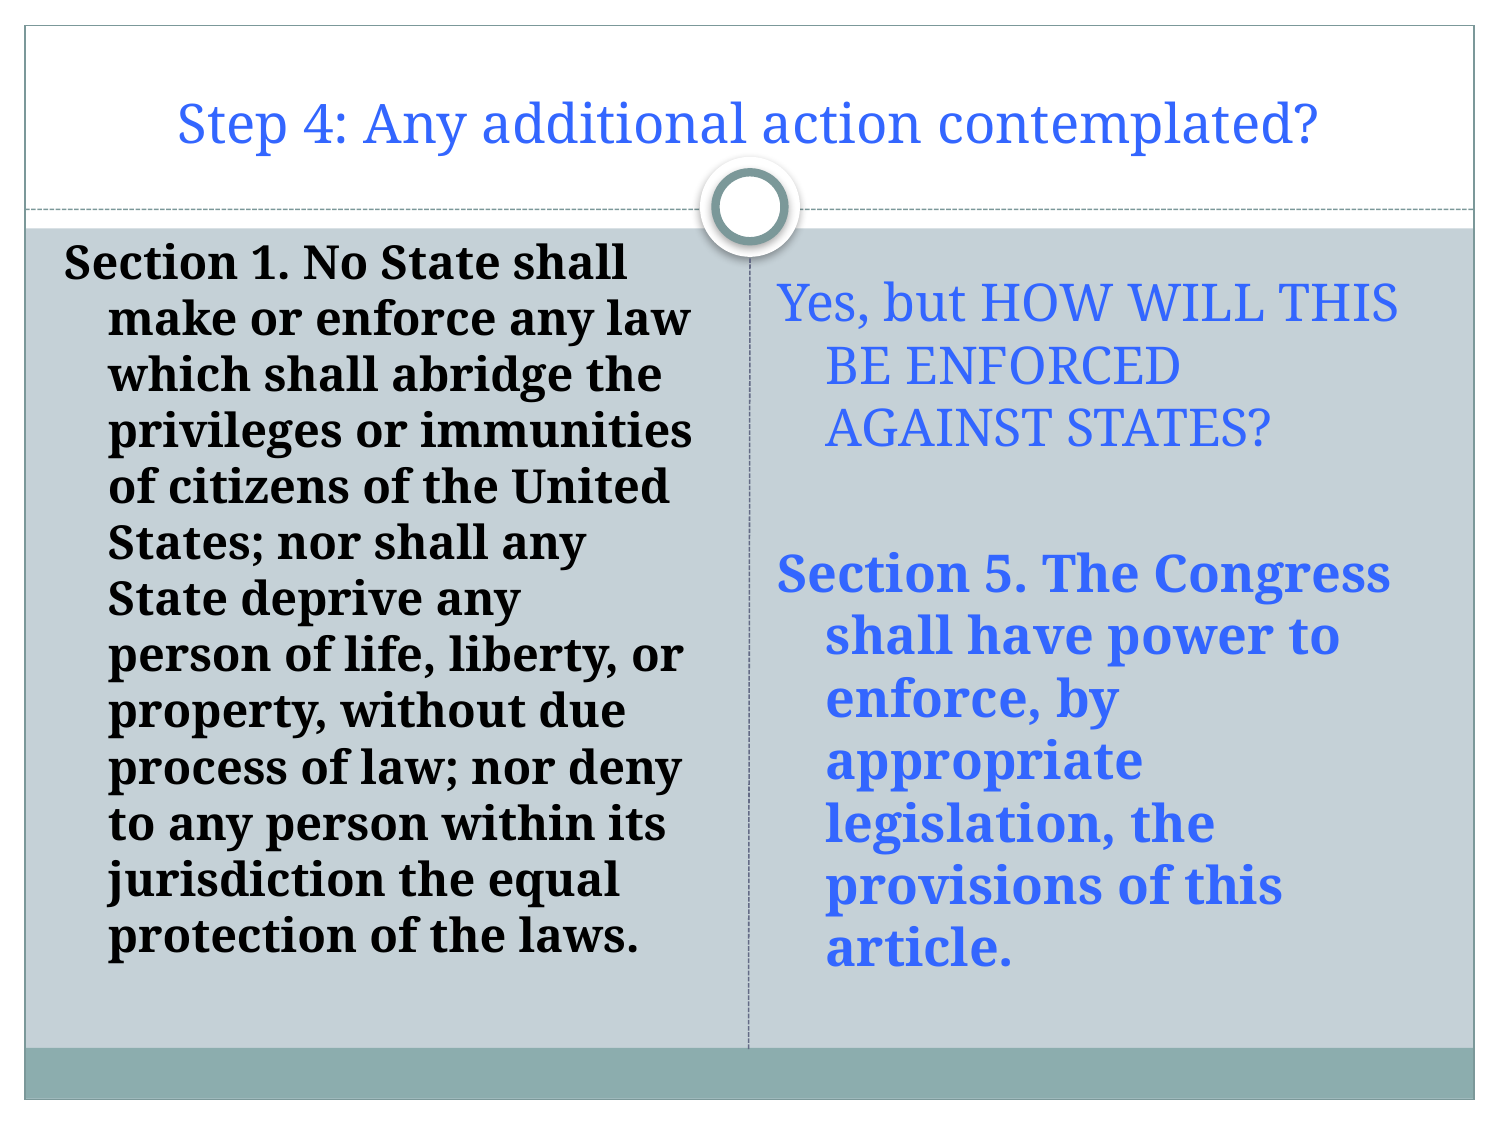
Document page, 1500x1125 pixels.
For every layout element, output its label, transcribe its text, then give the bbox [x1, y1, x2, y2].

list Section 1. No State shall make or enforce any law which shall abridge the privileges or immunities of citizens of the United States; nor shall any State deprive any person of life, liberty, or property, without due process of law; nor deny to any person within its jurisdiction the equal protection of the laws. [49, 224, 712, 993]
title Step 4: Any additional action contemplated? [49, 37, 1450, 162]
list Yes, but HOW WILL THIS BE ENFORCED AGAINST STATES? Section 5. The Congress shall have power to enforce, by appropriate legislation, the provisions of this article. [762, 262, 1425, 1060]
